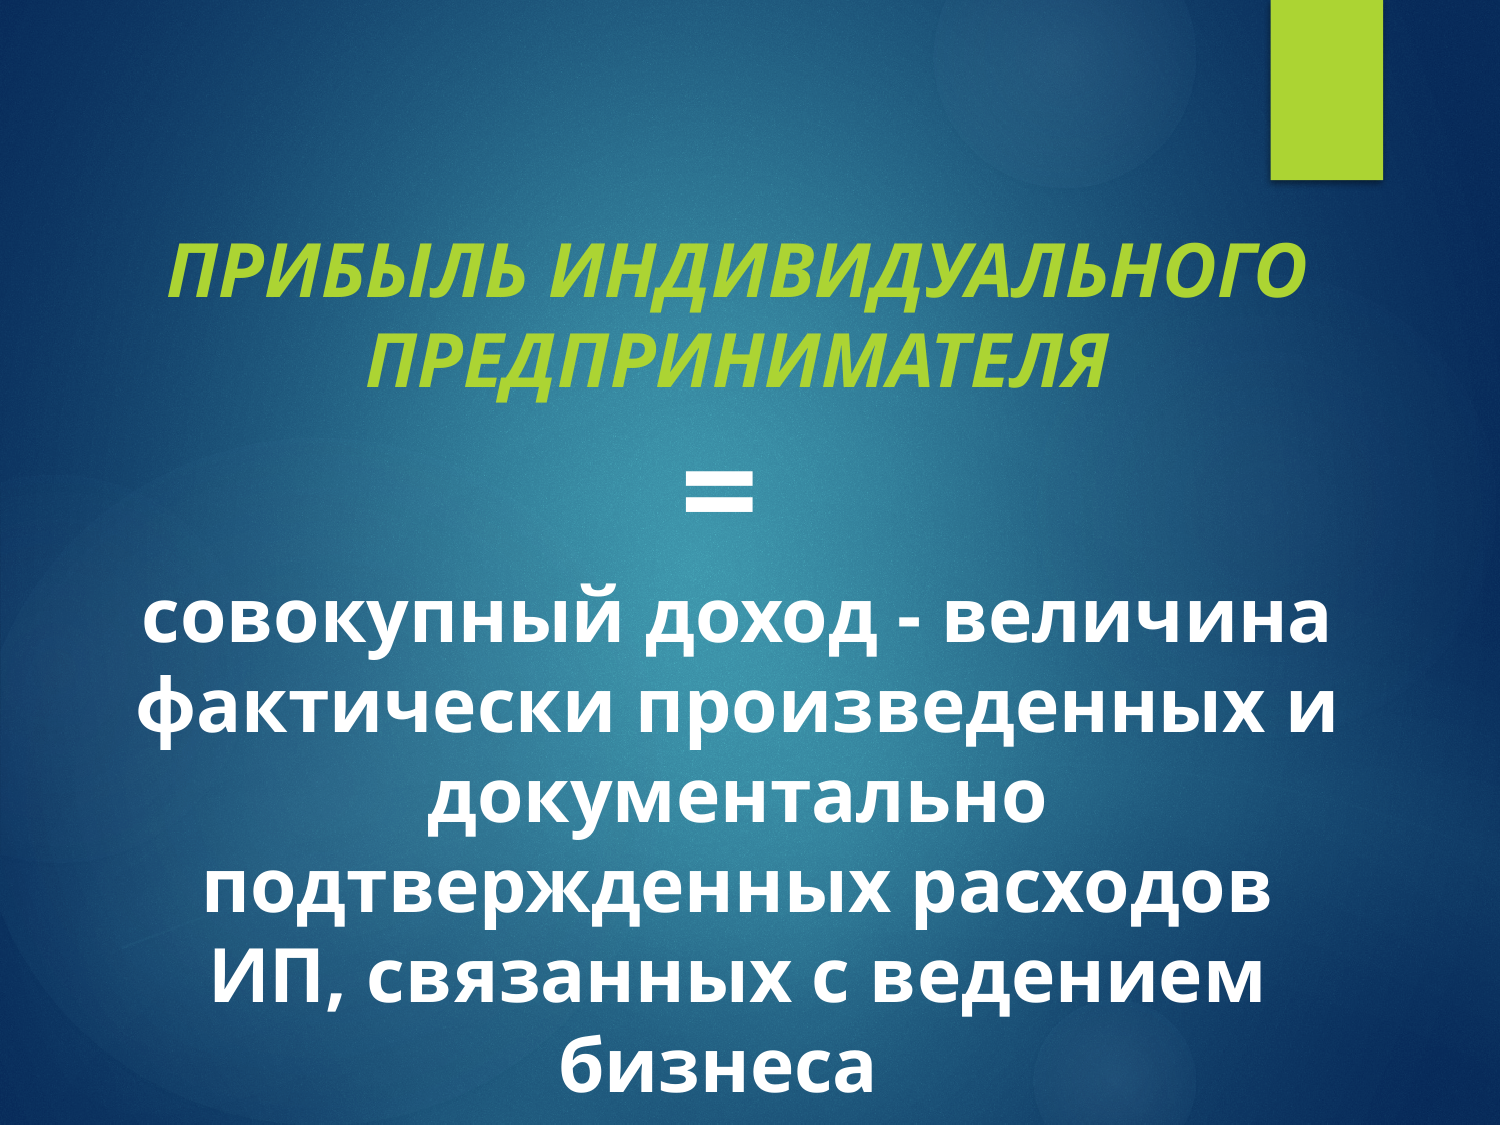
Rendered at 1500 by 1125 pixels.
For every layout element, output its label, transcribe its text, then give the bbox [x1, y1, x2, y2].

text_box ПРИБЫЛЬ ИНДИВИДУАЛЬНОГО ПРЕДПРИНИМАТЕЛЯ = совокупный доход - величина фактически произведенных и документально подтвержденных расходов ИП, связанных с ведением бизнеса [116, 125, 1359, 1116]
